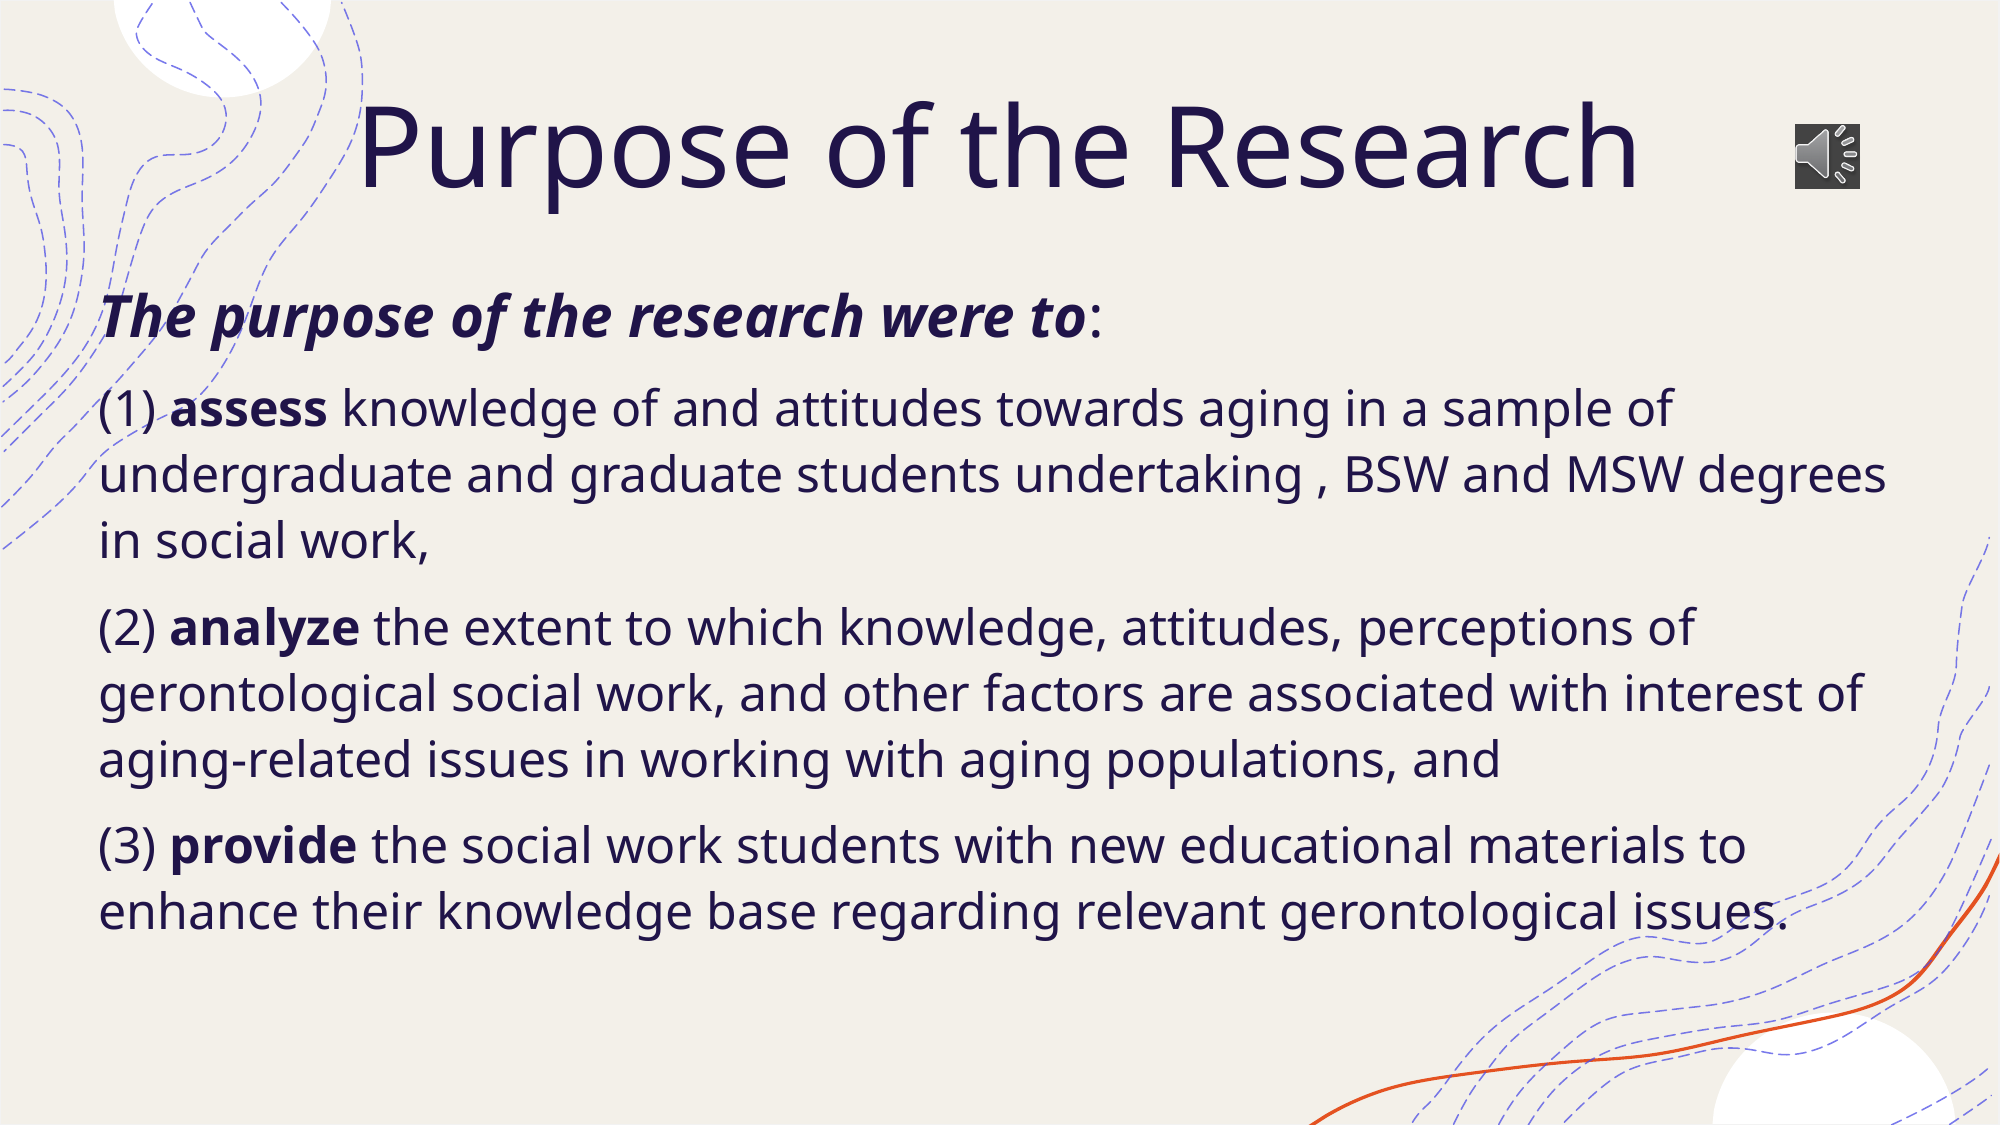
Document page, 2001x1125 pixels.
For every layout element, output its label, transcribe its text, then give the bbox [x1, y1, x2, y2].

subtitle The purpose of the research were to: (1) assess knowledge of and attitudes towards aging in a sample of undergraduate and graduate students undertaking , BSW and MSW degrees in social work, (2) analyze the extent to which knowledge, attitudes, perceptions of gerontological social work, and other factors are associated with interest of aging-related issues in working with aging populations, and (3) provide the social work students with new educational materials to enhance their knowledge base regarding relevant gerontological issues. [83, 265, 1927, 1057]
title Purpose of the Research [249, 68, 1750, 218]
picture [1794, 122, 1862, 190]
